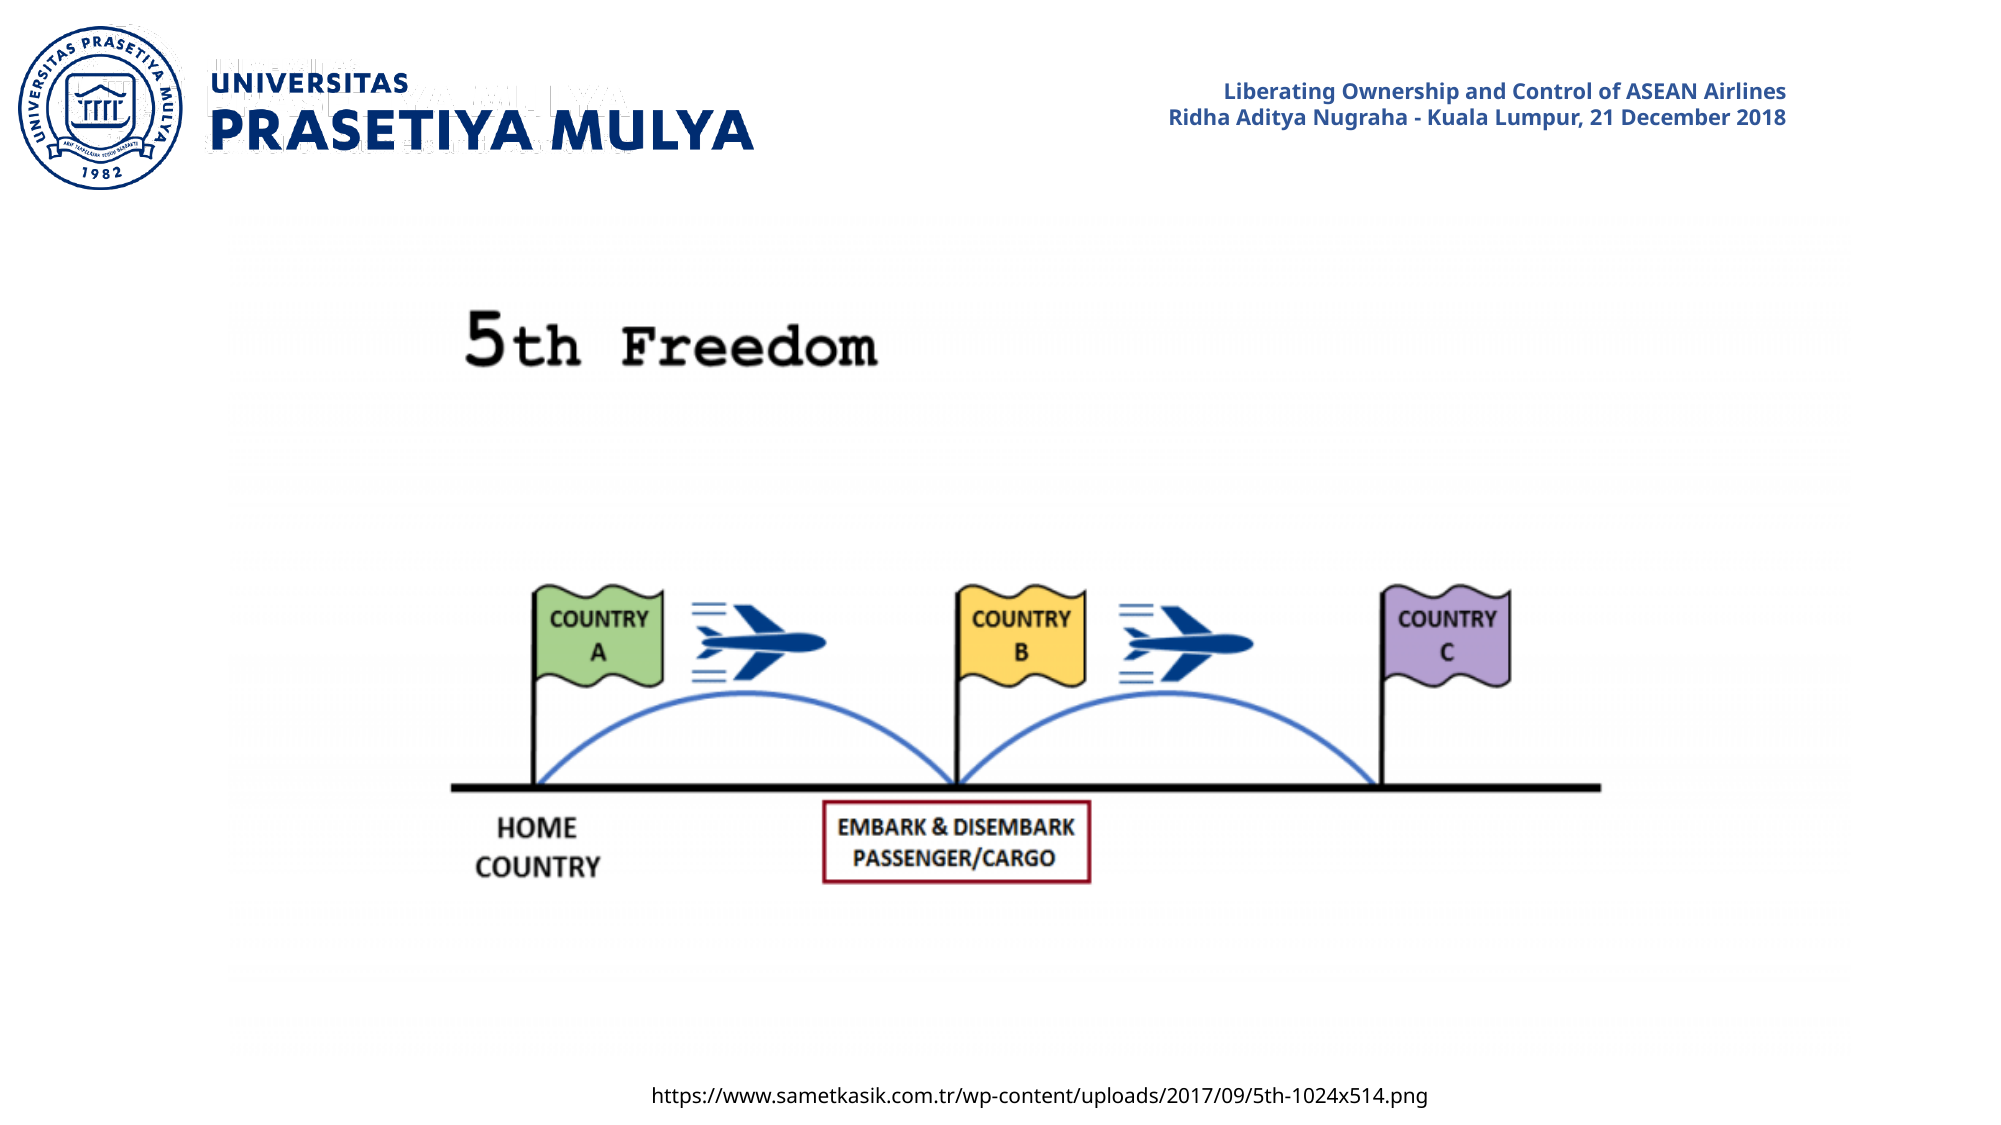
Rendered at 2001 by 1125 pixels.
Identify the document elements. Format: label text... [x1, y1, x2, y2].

text_box Liberating Ownership and Control of ASEAN Airlines Ridha Aditya Nugraha - Kuala Lumpur, 21 December 2018 [962, 70, 1802, 138]
picture [18, 0, 754, 191]
text_box https://www.sametkasik.com.tr/wp-content/uploads/2017/09/5th-1024x514.png [282, 1076, 1797, 1116]
picture [228, 207, 1851, 1076]
